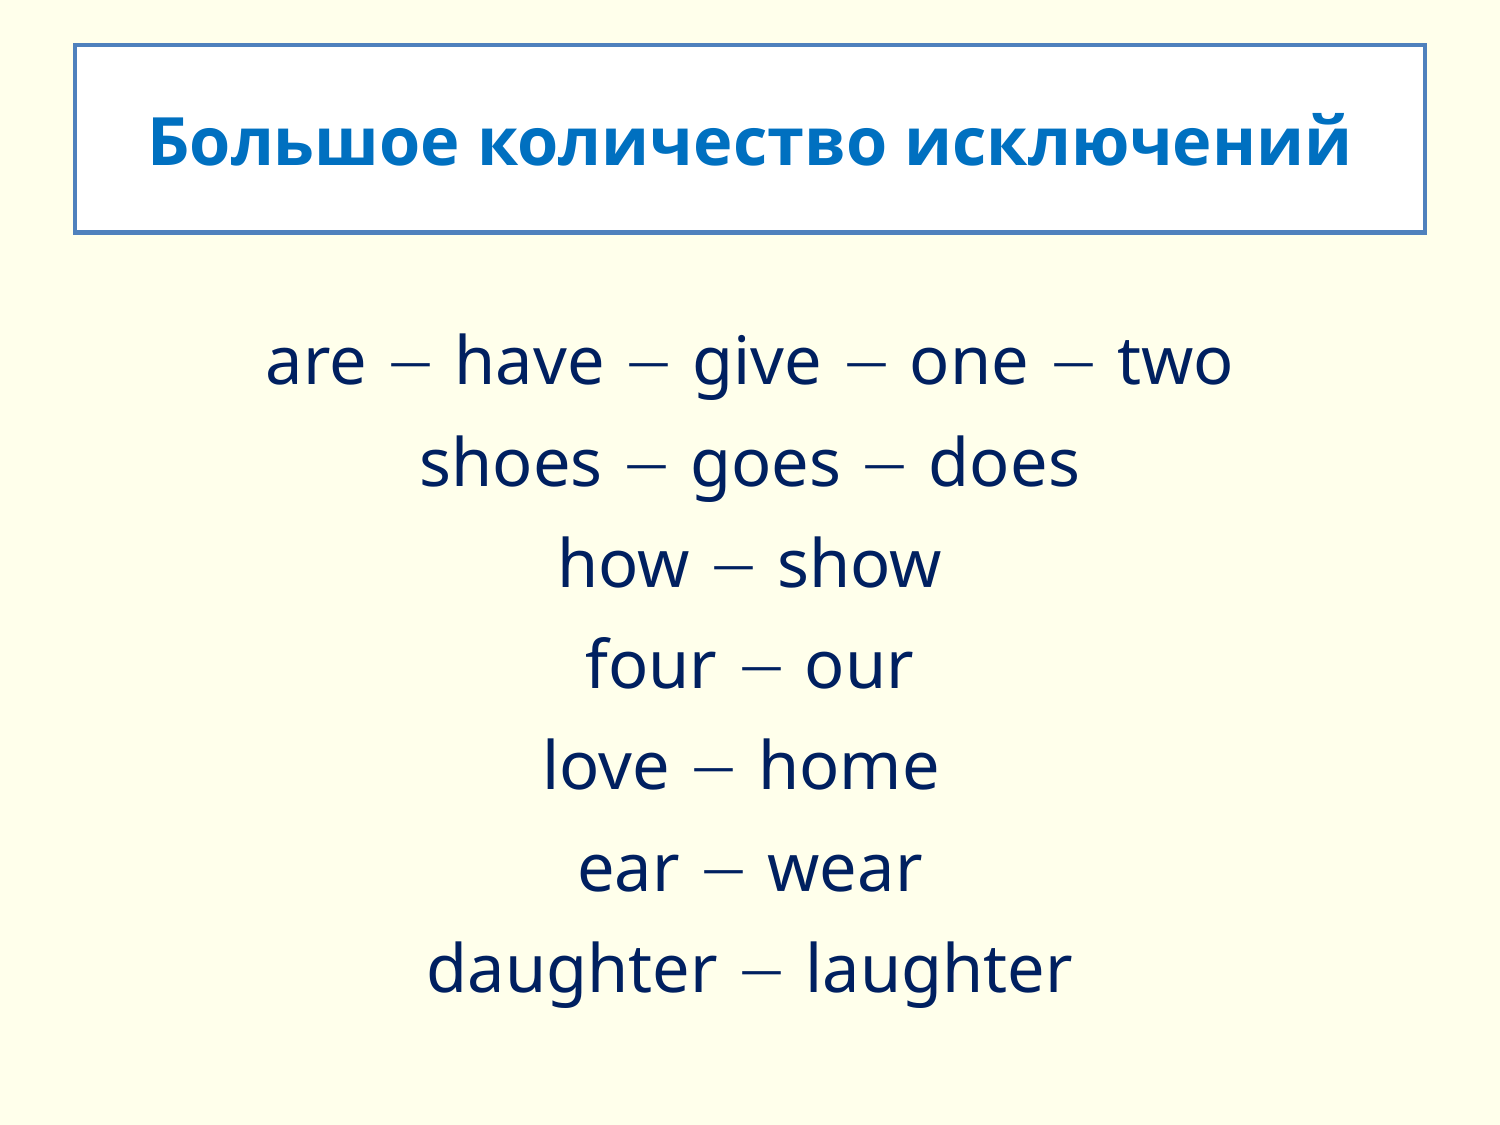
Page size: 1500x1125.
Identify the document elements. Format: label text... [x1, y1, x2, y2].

list are  have  give  one  two shoes  goes  does how  show four  our love  home ear  wear daughter  laughter [46, 302, 1454, 1059]
title Большое количество исключений [73, 43, 1427, 235]
